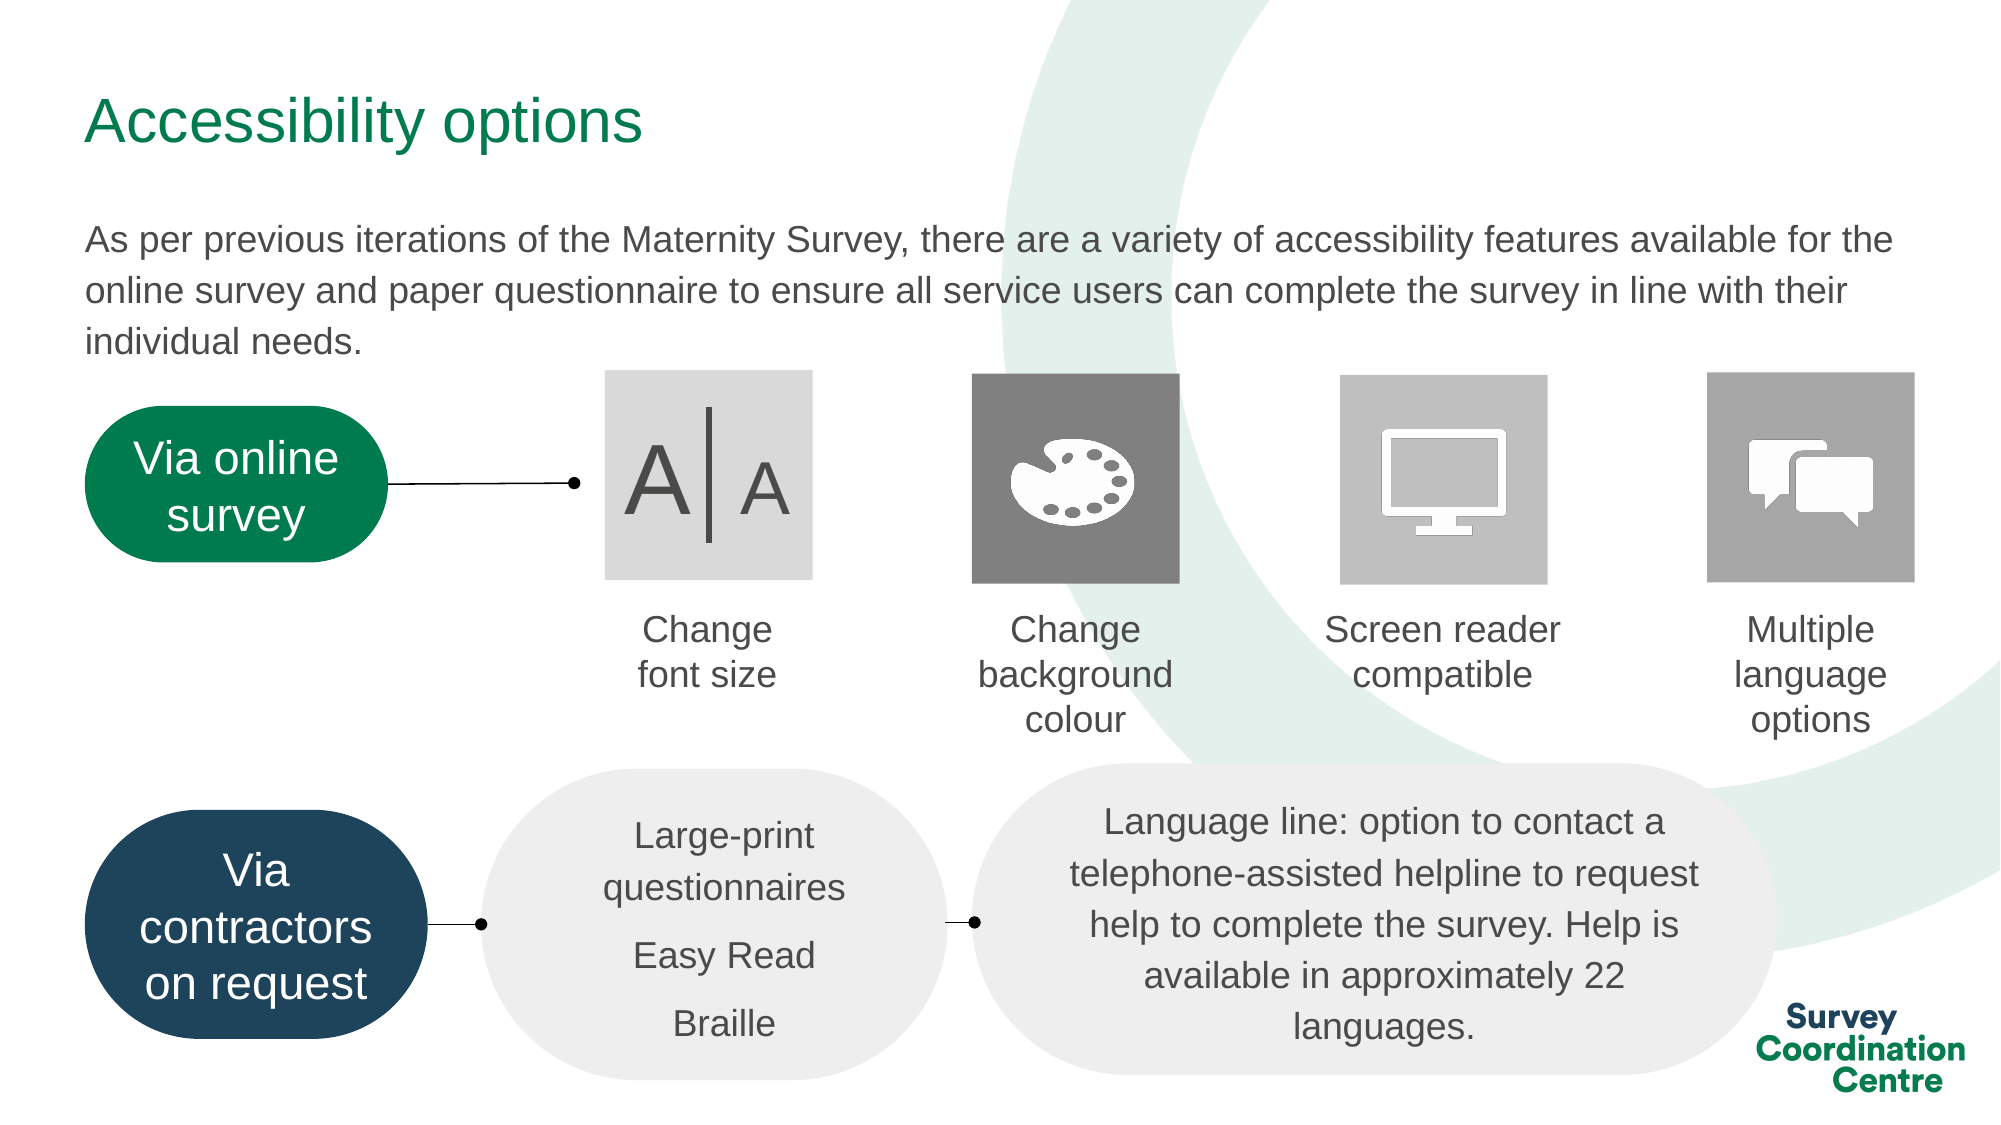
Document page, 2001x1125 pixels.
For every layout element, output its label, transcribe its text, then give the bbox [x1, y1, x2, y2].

picture [1753, 999, 1968, 1096]
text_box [603, 370, 1915, 749]
list As per previous iterations of the Maternity Survey, there are a variety of accessibility features available for the online survey and paper questionnaire to ensure all service users can complete the survey in line with their individual needs. [84, 208, 1915, 376]
text_box Language line: option to contact a telephone-assisted helpline to request help to complete the survey. Help is available in approximately 22 languages. [971, 763, 1778, 1075]
picture [1001, 0, 2001, 960]
title Accessibility options [84, 80, 1915, 156]
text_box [84, 405, 575, 563]
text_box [84, 768, 948, 1081]
